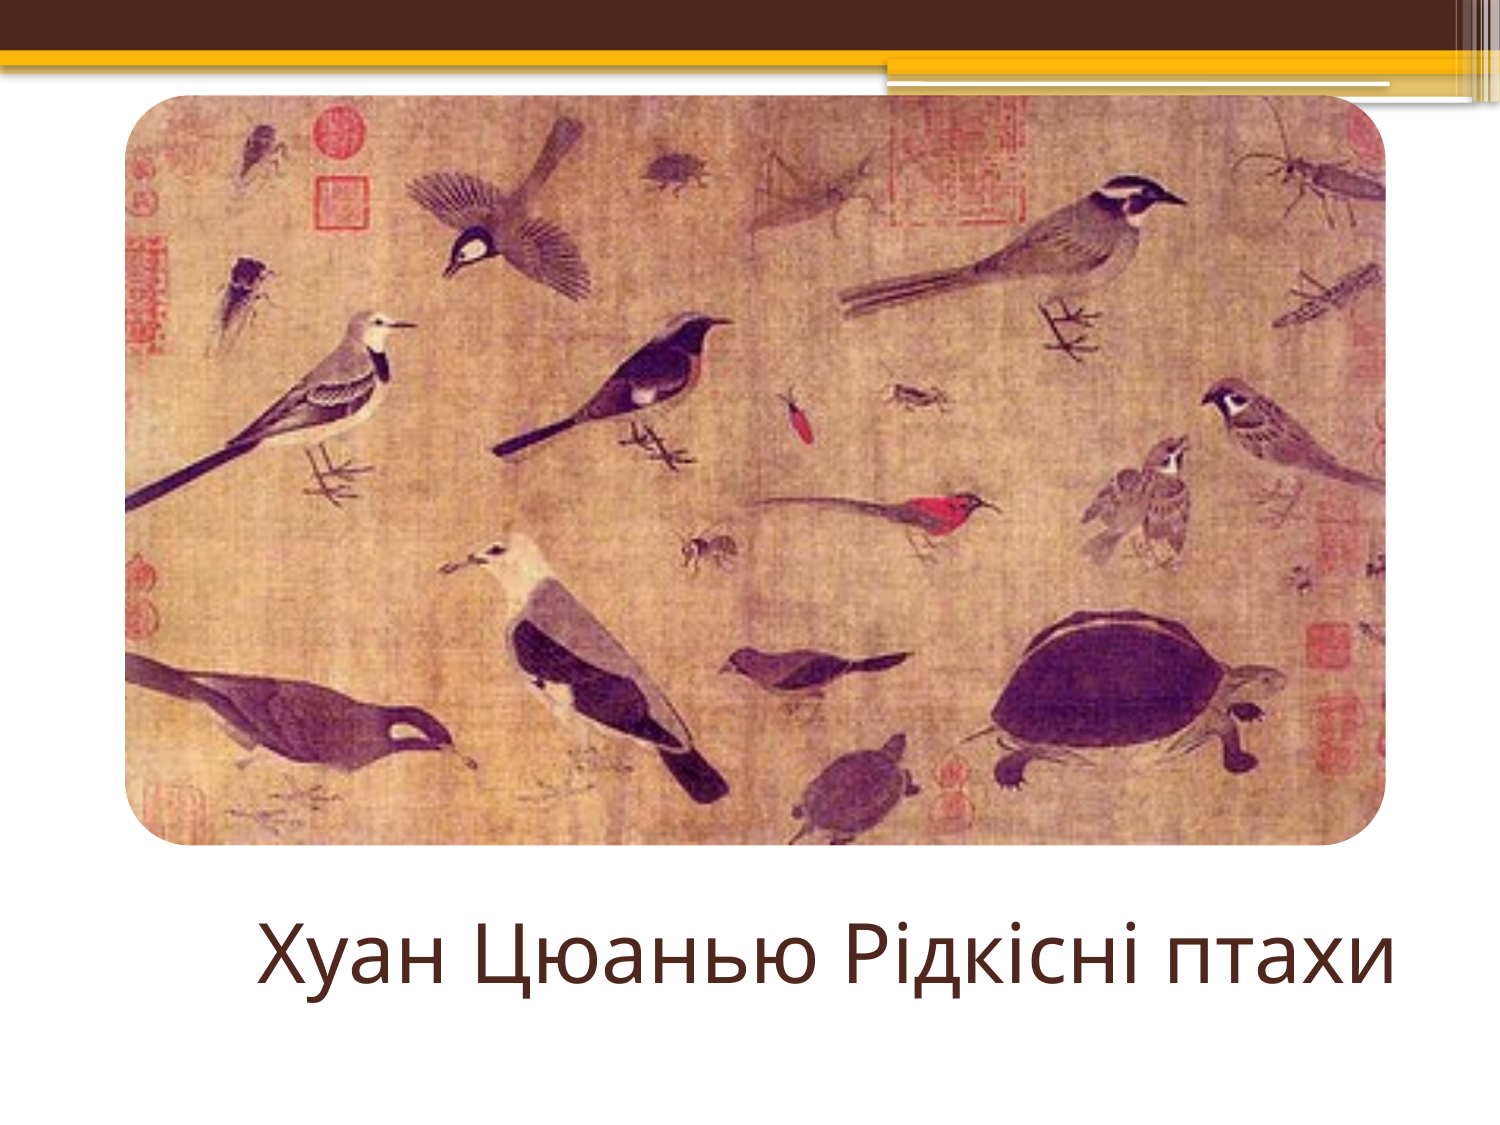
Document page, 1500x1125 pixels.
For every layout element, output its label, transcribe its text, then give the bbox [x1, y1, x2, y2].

title Хуан Цюанью Рідкісні птахи [112, 862, 1500, 1038]
picture [124, 95, 1386, 846]
